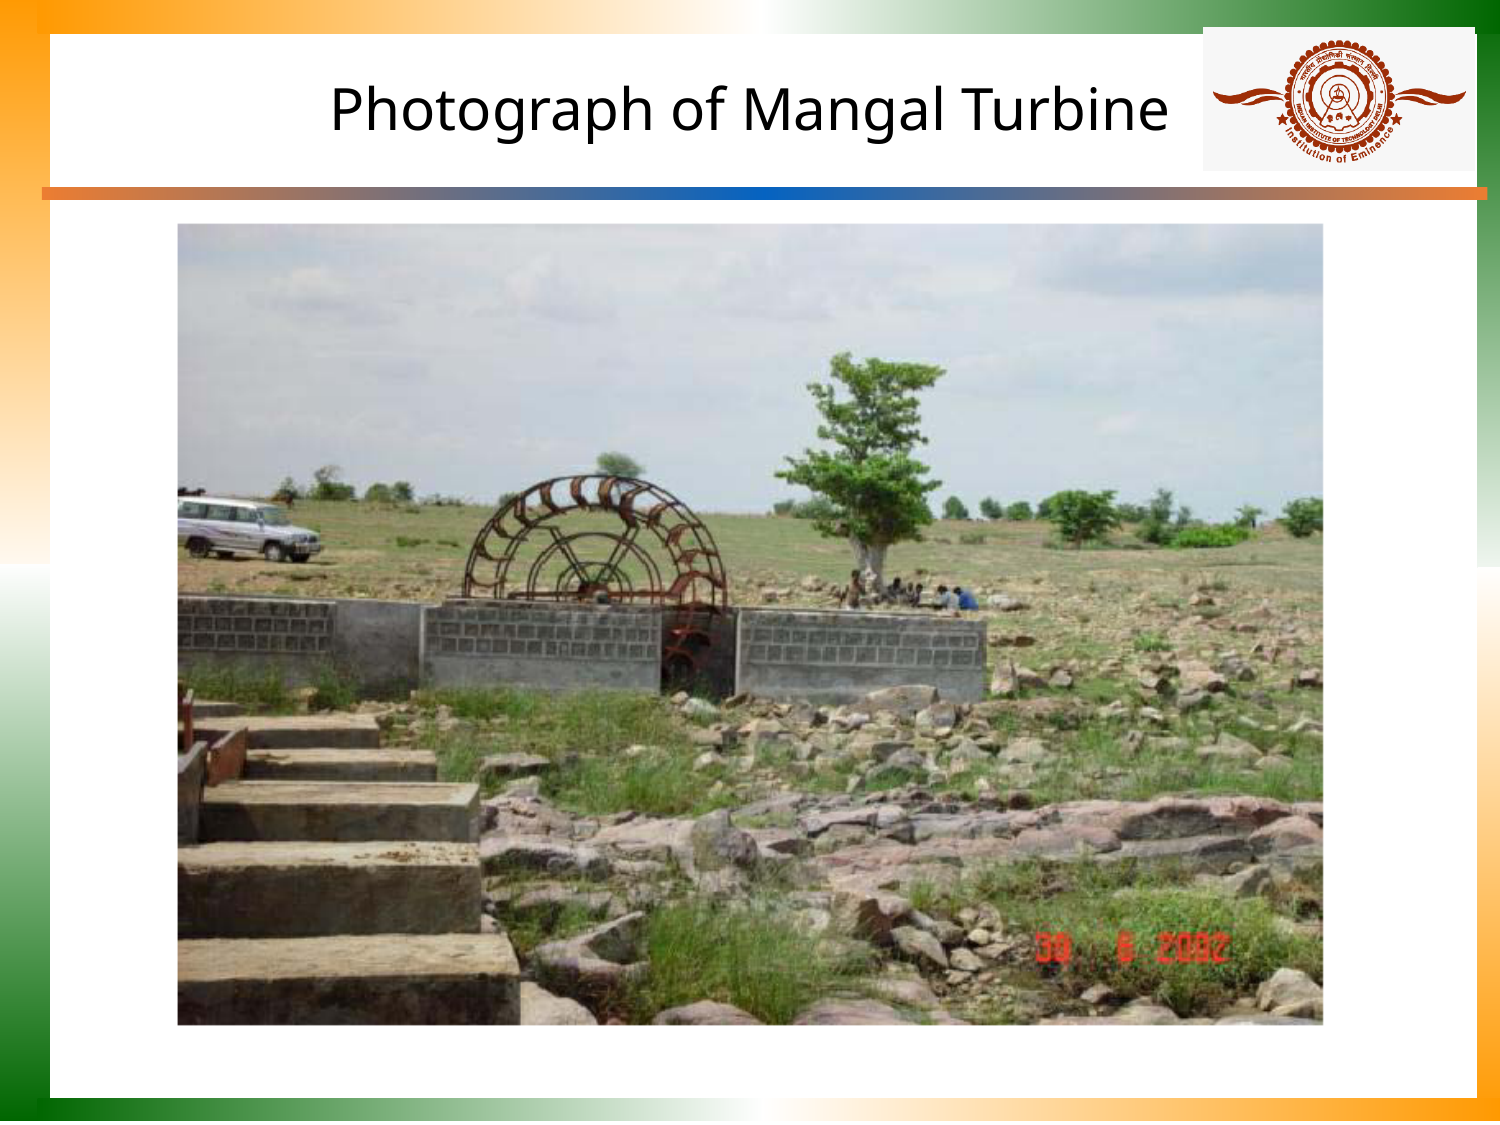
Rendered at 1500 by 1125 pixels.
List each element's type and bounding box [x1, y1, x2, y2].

text_box [0, 0, 1500, 1121]
